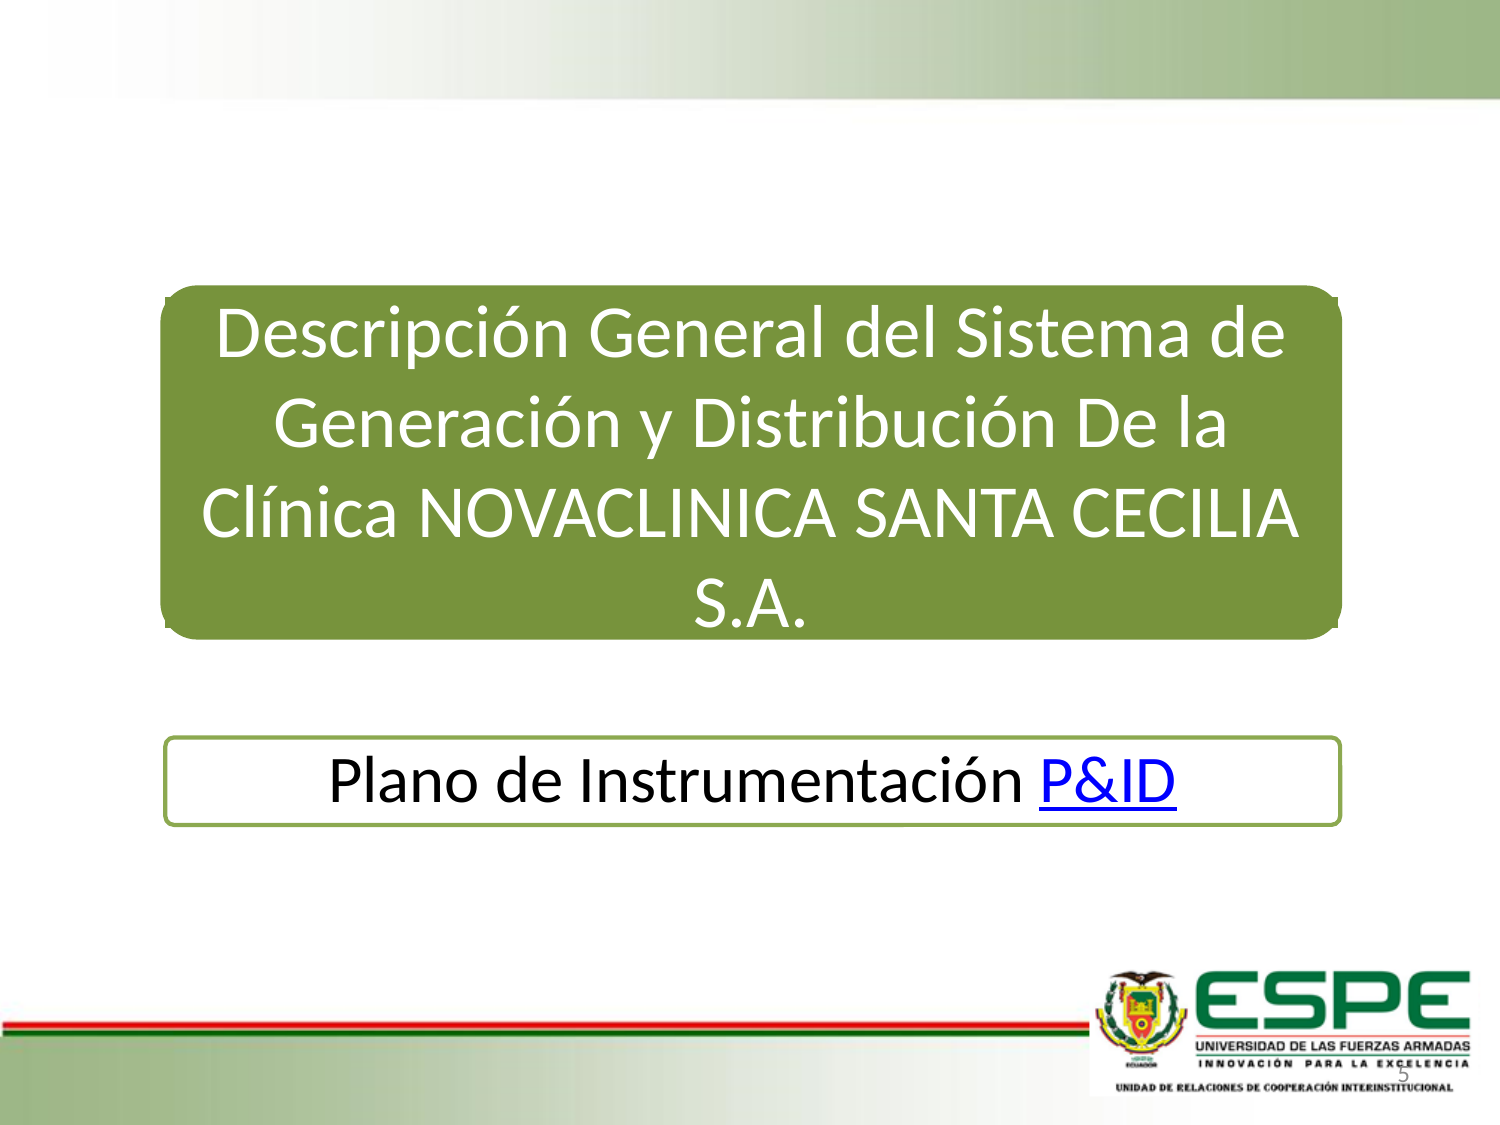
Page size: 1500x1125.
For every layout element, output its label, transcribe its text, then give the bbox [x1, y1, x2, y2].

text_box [165, 737, 1341, 826]
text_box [162, 287, 1341, 638]
picture [0, 0, 1500, 1125]
slide_number 5 [1074, 1042, 1425, 1103]
